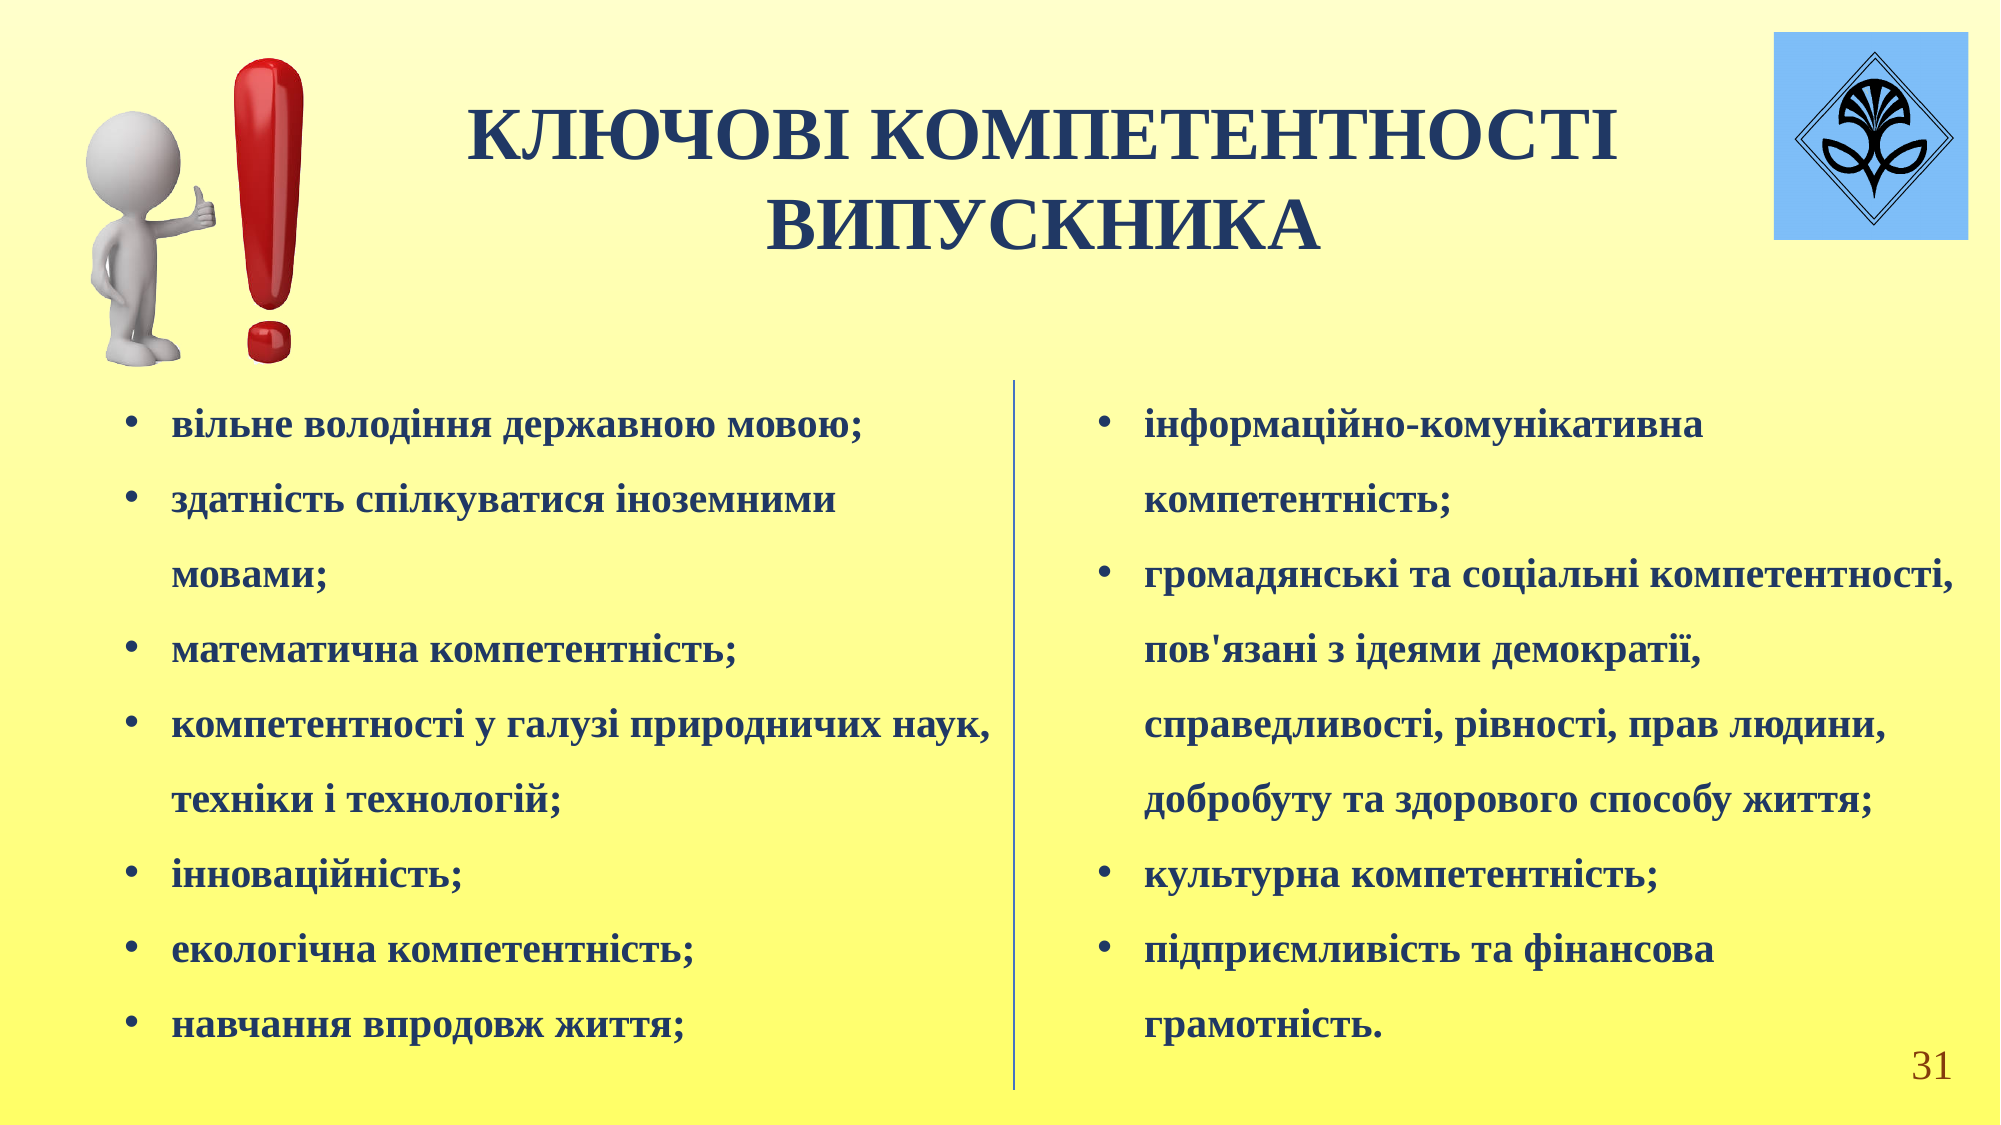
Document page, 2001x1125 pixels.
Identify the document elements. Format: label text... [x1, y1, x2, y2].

picture [44, 34, 347, 405]
text_box вільне володіння державною мовою; здатність спілкуватися іноземними мовами; математична компетентність; компетентності у галузі природничих наук, техніки і технологій; інноваційність; екологічна компетентність; навчання впродовж життя; інформаційно-комунікативна компетентність; громадянські та соціальні компетентності, пов'язані з ідеями демократії, справедливості, рівності, прав людини, добробуту та здорового способу життя; культурна компетентність; підприємливість та фінансова грамотність. [109, 363, 1979, 1125]
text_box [1773, 32, 1969, 240]
text_box КЛЮЧОВІ КОМПЕТЕНТНОСТІ ВИПУСКНИКА [347, 76, 1797, 272]
